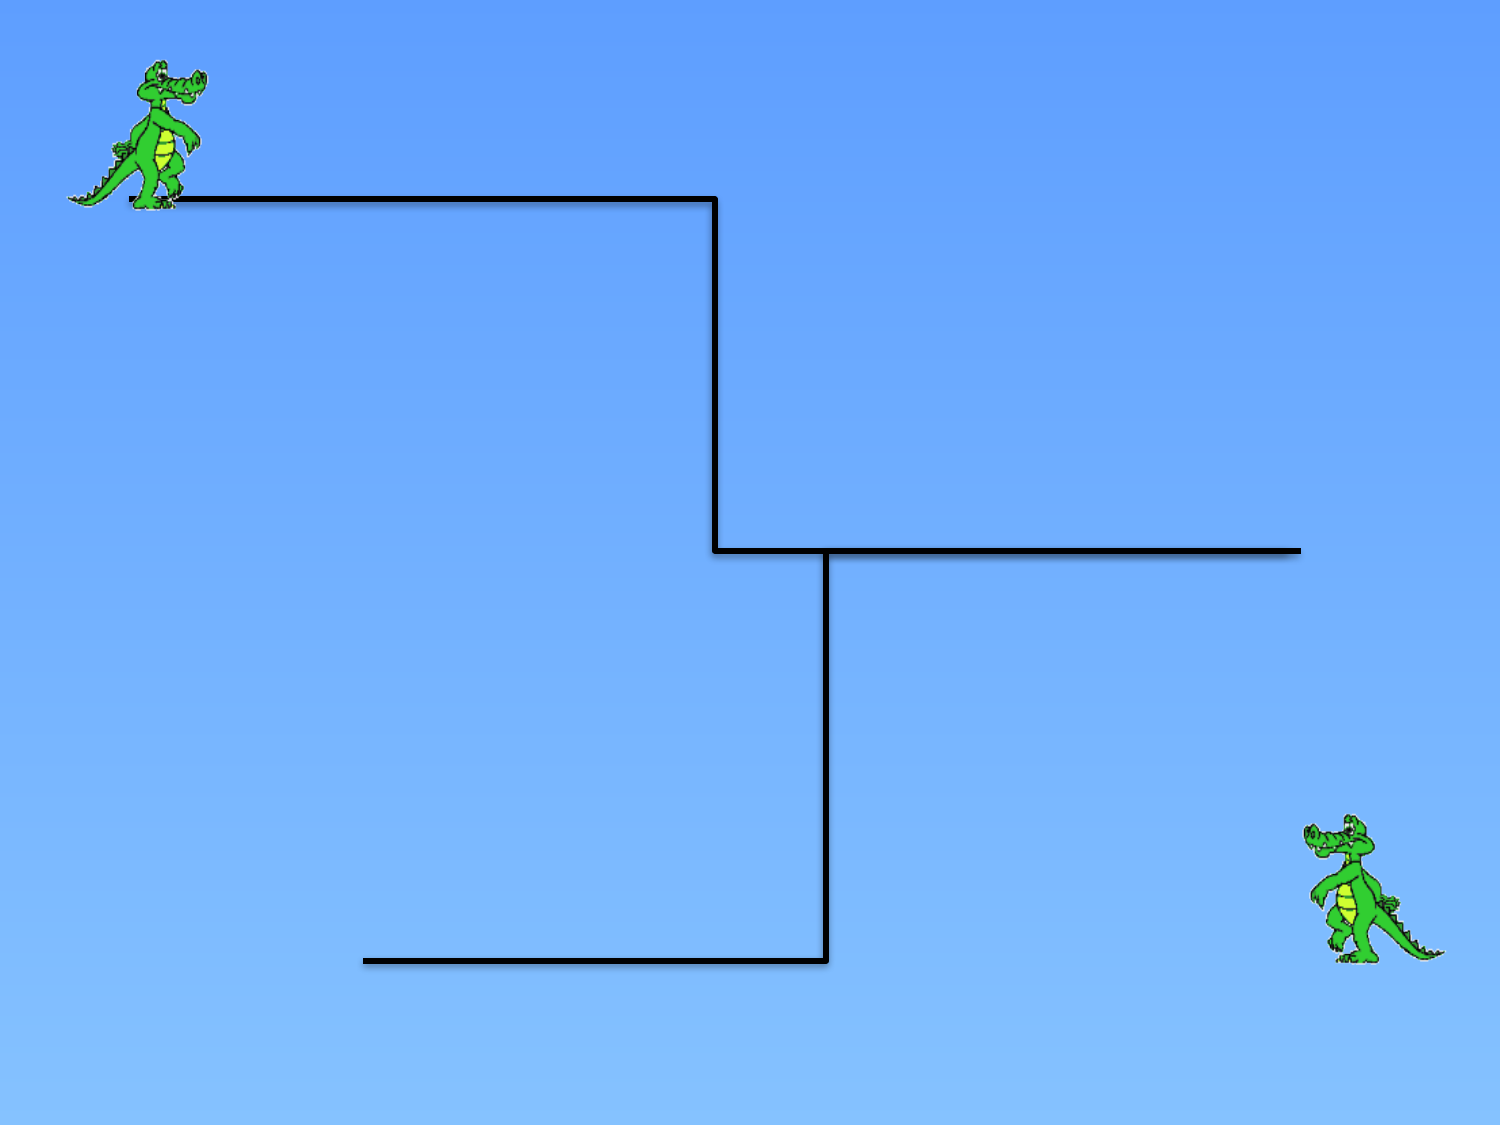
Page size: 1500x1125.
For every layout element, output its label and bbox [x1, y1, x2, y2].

picture [1288, 808, 1449, 969]
text_box [128, 198, 1301, 551]
picture [64, 54, 223, 215]
text_box [363, 550, 1290, 962]
